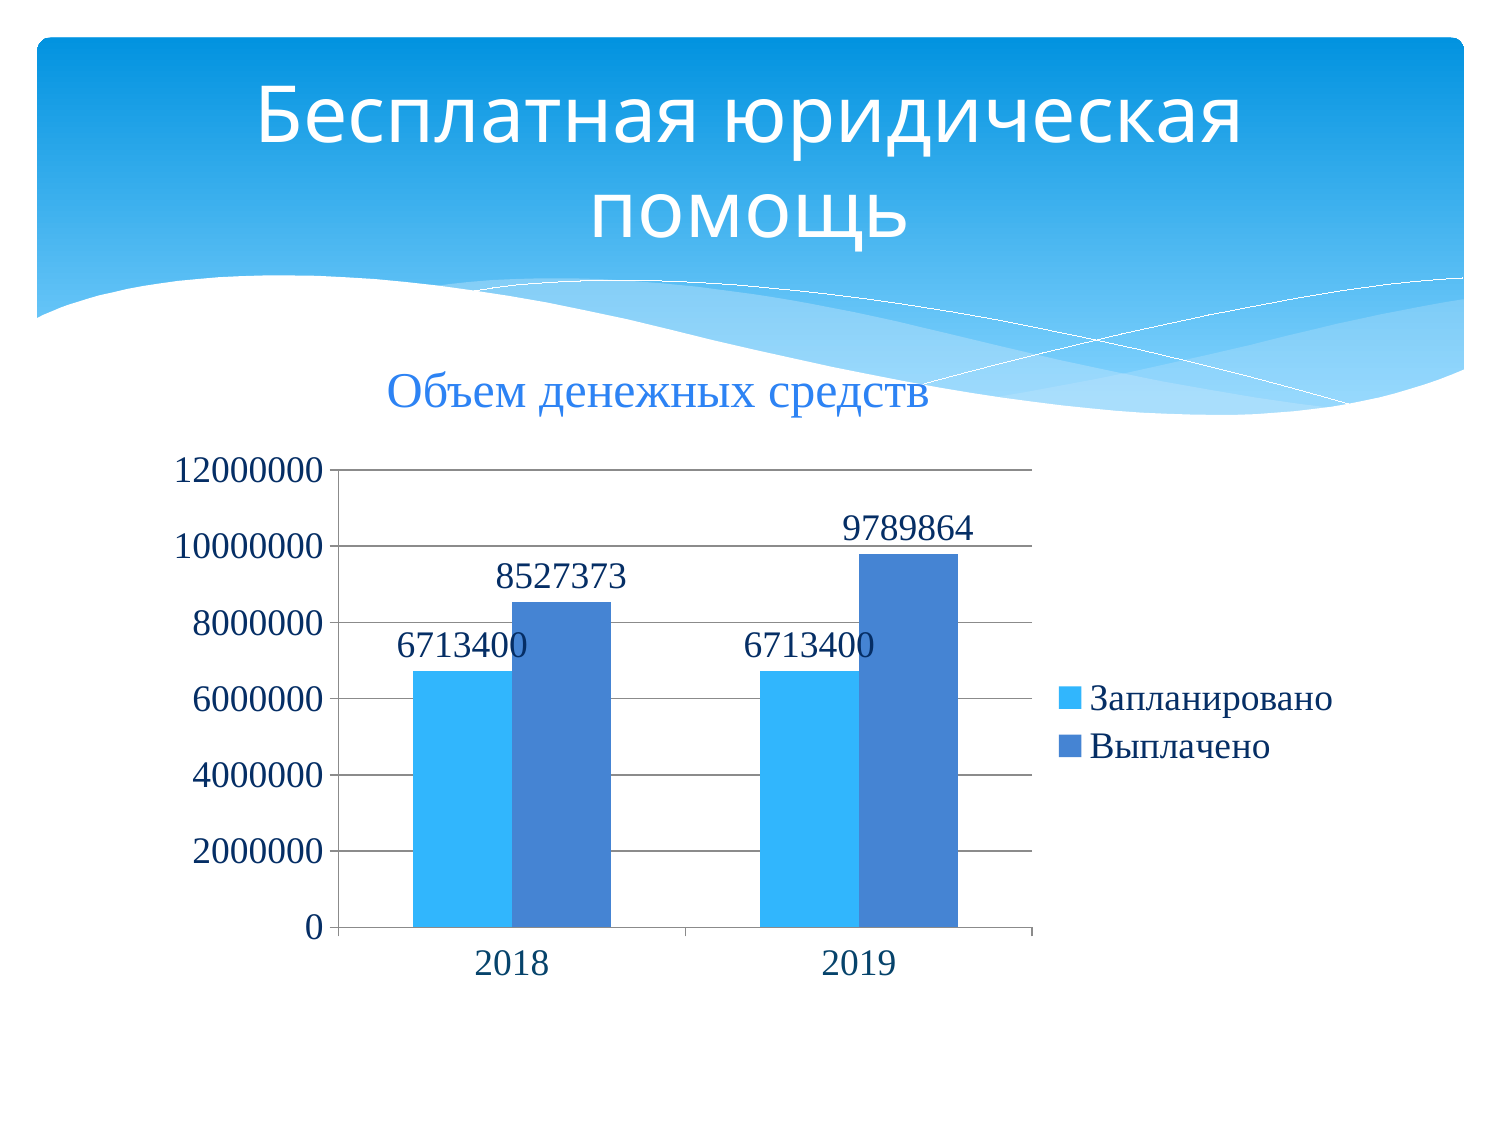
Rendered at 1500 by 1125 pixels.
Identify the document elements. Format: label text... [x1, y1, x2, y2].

text_box Объем денежных средств [371, 349, 1152, 425]
title Бесплатная юридическая помощь [75, 55, 1425, 261]
chart [142, 438, 1359, 1006]
